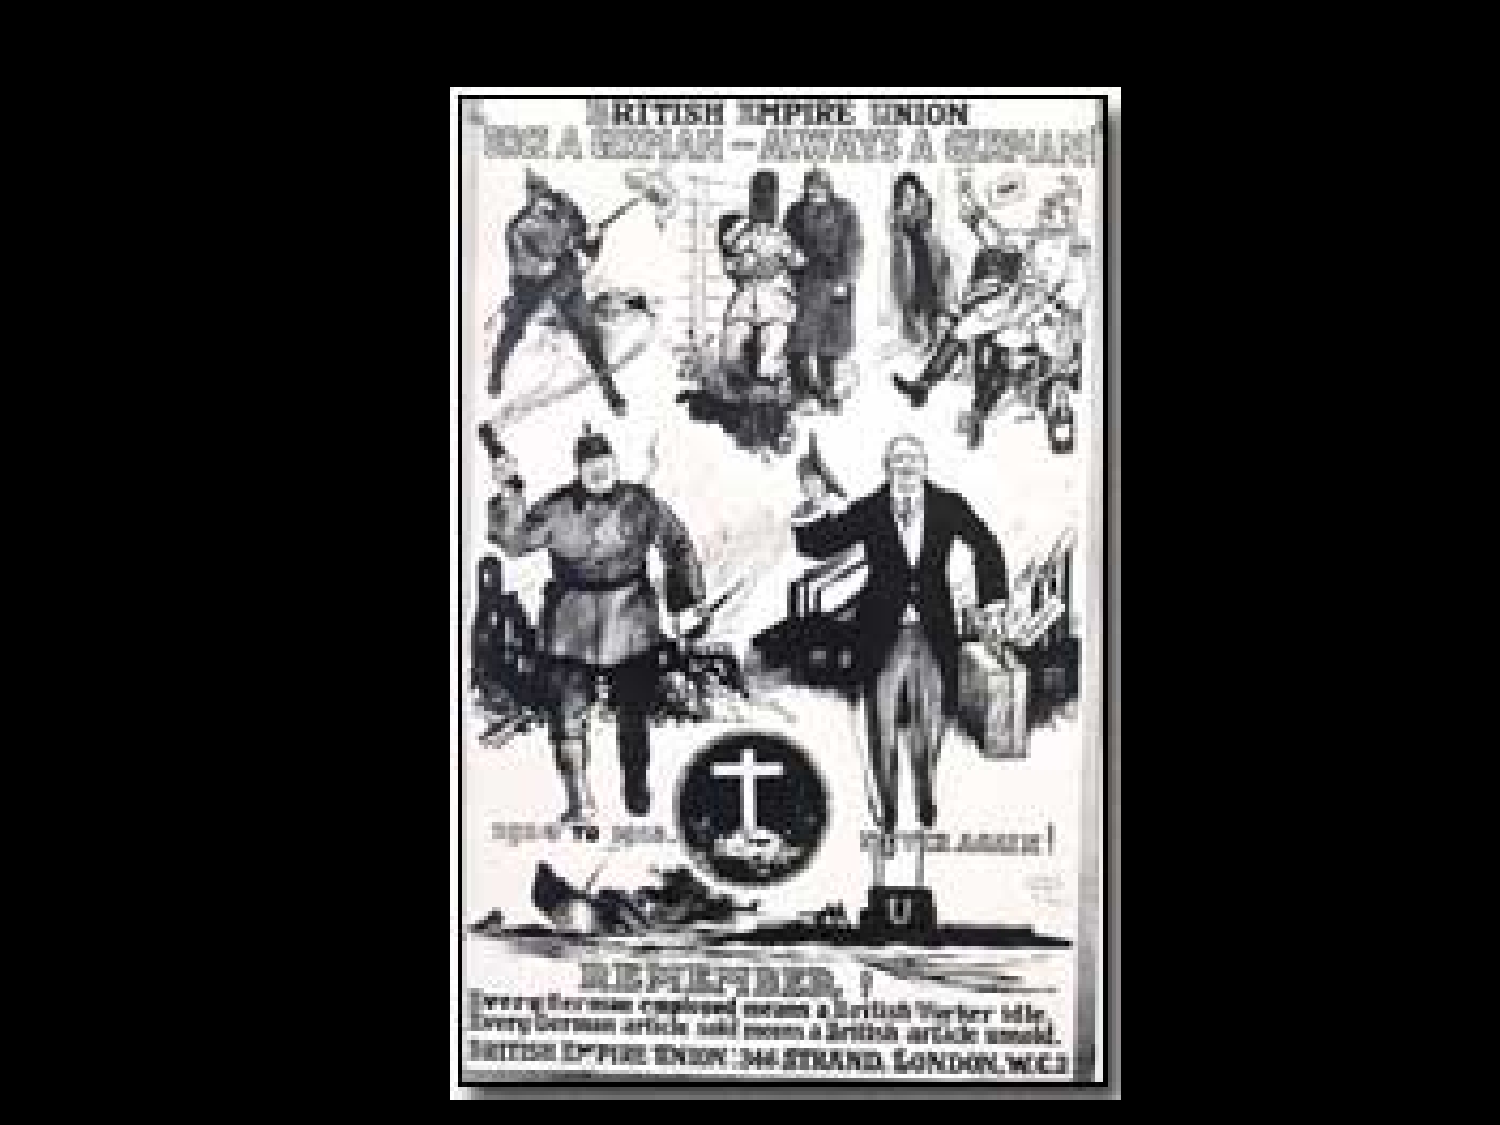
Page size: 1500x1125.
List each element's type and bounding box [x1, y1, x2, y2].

picture [449, 87, 1122, 1101]
